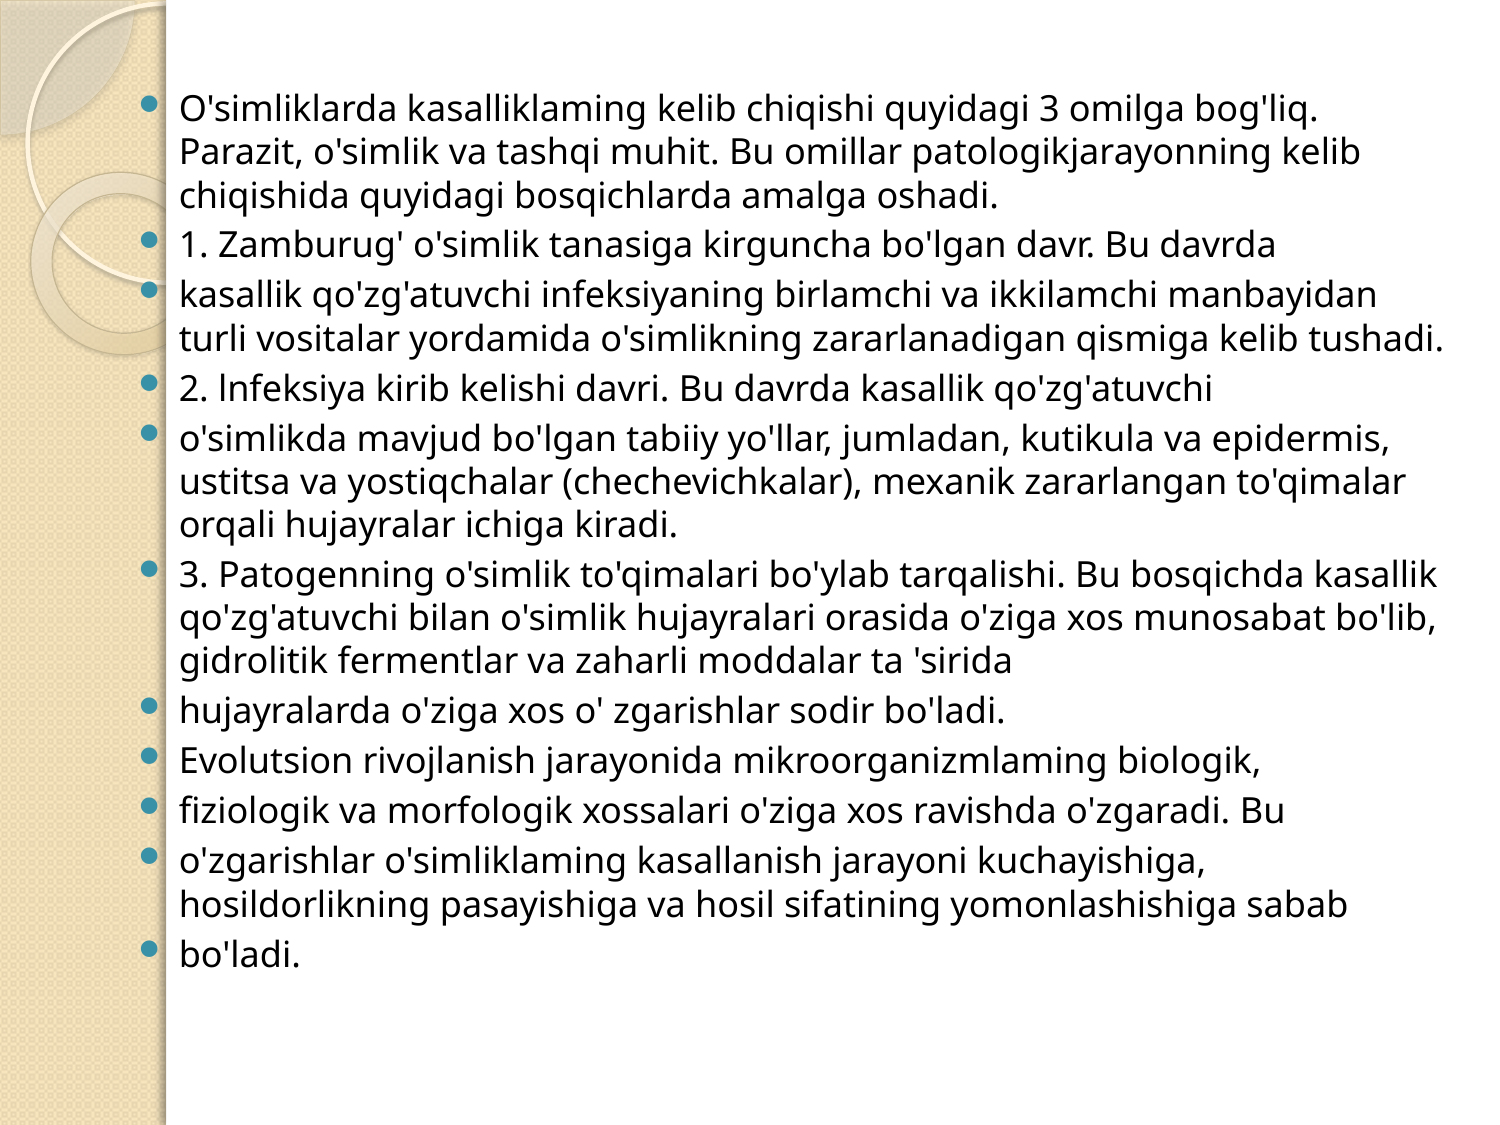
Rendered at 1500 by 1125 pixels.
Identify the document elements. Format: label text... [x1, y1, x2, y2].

list O'simliklarda kasalliklaming kelib chiqishi quyidagi 3 omilga bog'liq. Parazit, o'simlik va tashqi muhit. Bu omillar patologikjarayonning kelib chiqishida quyidagi bosqichlarda amalga oshadi. 1. Zamburug' o'simlik tanasiga kirguncha bo'lgan davr. Bu davrda kasallik qo'zg'atuvchi infeksiyaning birlamchi va ikkilamchi manbayidan turli vositalar yordamida o'simlikning zararlanadigan qismiga kelib tushadi. 2. lnfeksiya kirib kelishi davri. Bu davrda kasallik qo'zg'atuvchi o'simlikda mavjud bo'lgan tabiiy yo'llar, jumladan, kutikula va epidermis, ustitsa va yostiqchalar (chechevichkalar), mexanik zararlangan to'qimalar orqali hujayralar ichiga kiradi. 3. Patogenning o'simlik to'qimalari bo'ylab tarqalishi. Bu bosqichda kasallik qo'zg'atuvchi bilan o'simlik hujayralari orasida o'ziga xos munosabat bo'lib, gidrolitik fermentlar va zaharli moddalar ta 'sirida hujayralarda o'ziga xos o' zgarishlar sodir bo'ladi. Evolutsion rivojlanish jarayonida mikroorganizmlaming biologik, fiziologik va morfologik xossalari o'ziga xos ravishda o'zgaradi. Bu o'zgarishlar o'simliklaming kasallanish jarayoni kuchayishiga, hosildorlikning pasayishiga va hosil sifatining yomonlashishiga sabab bo'ladi. [112, 78, 1466, 1025]
